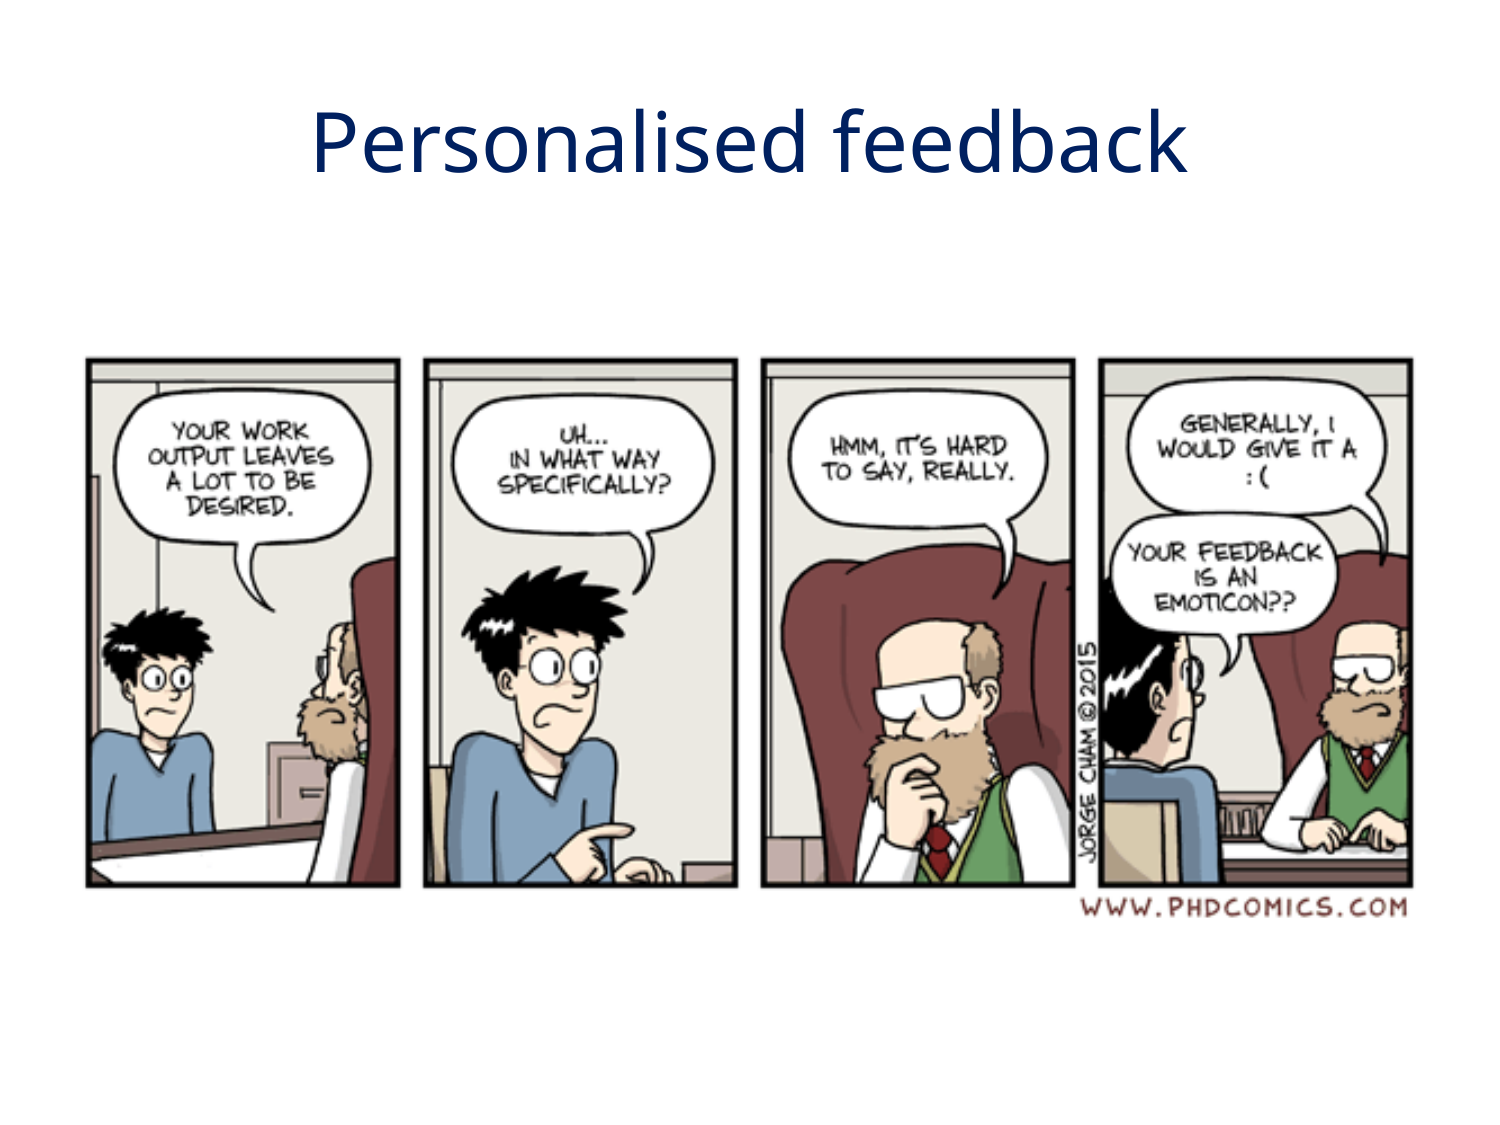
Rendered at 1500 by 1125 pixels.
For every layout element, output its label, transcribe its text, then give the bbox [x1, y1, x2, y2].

title Personalised feedback [75, 45, 1425, 233]
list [74, 262, 1426, 1006]
